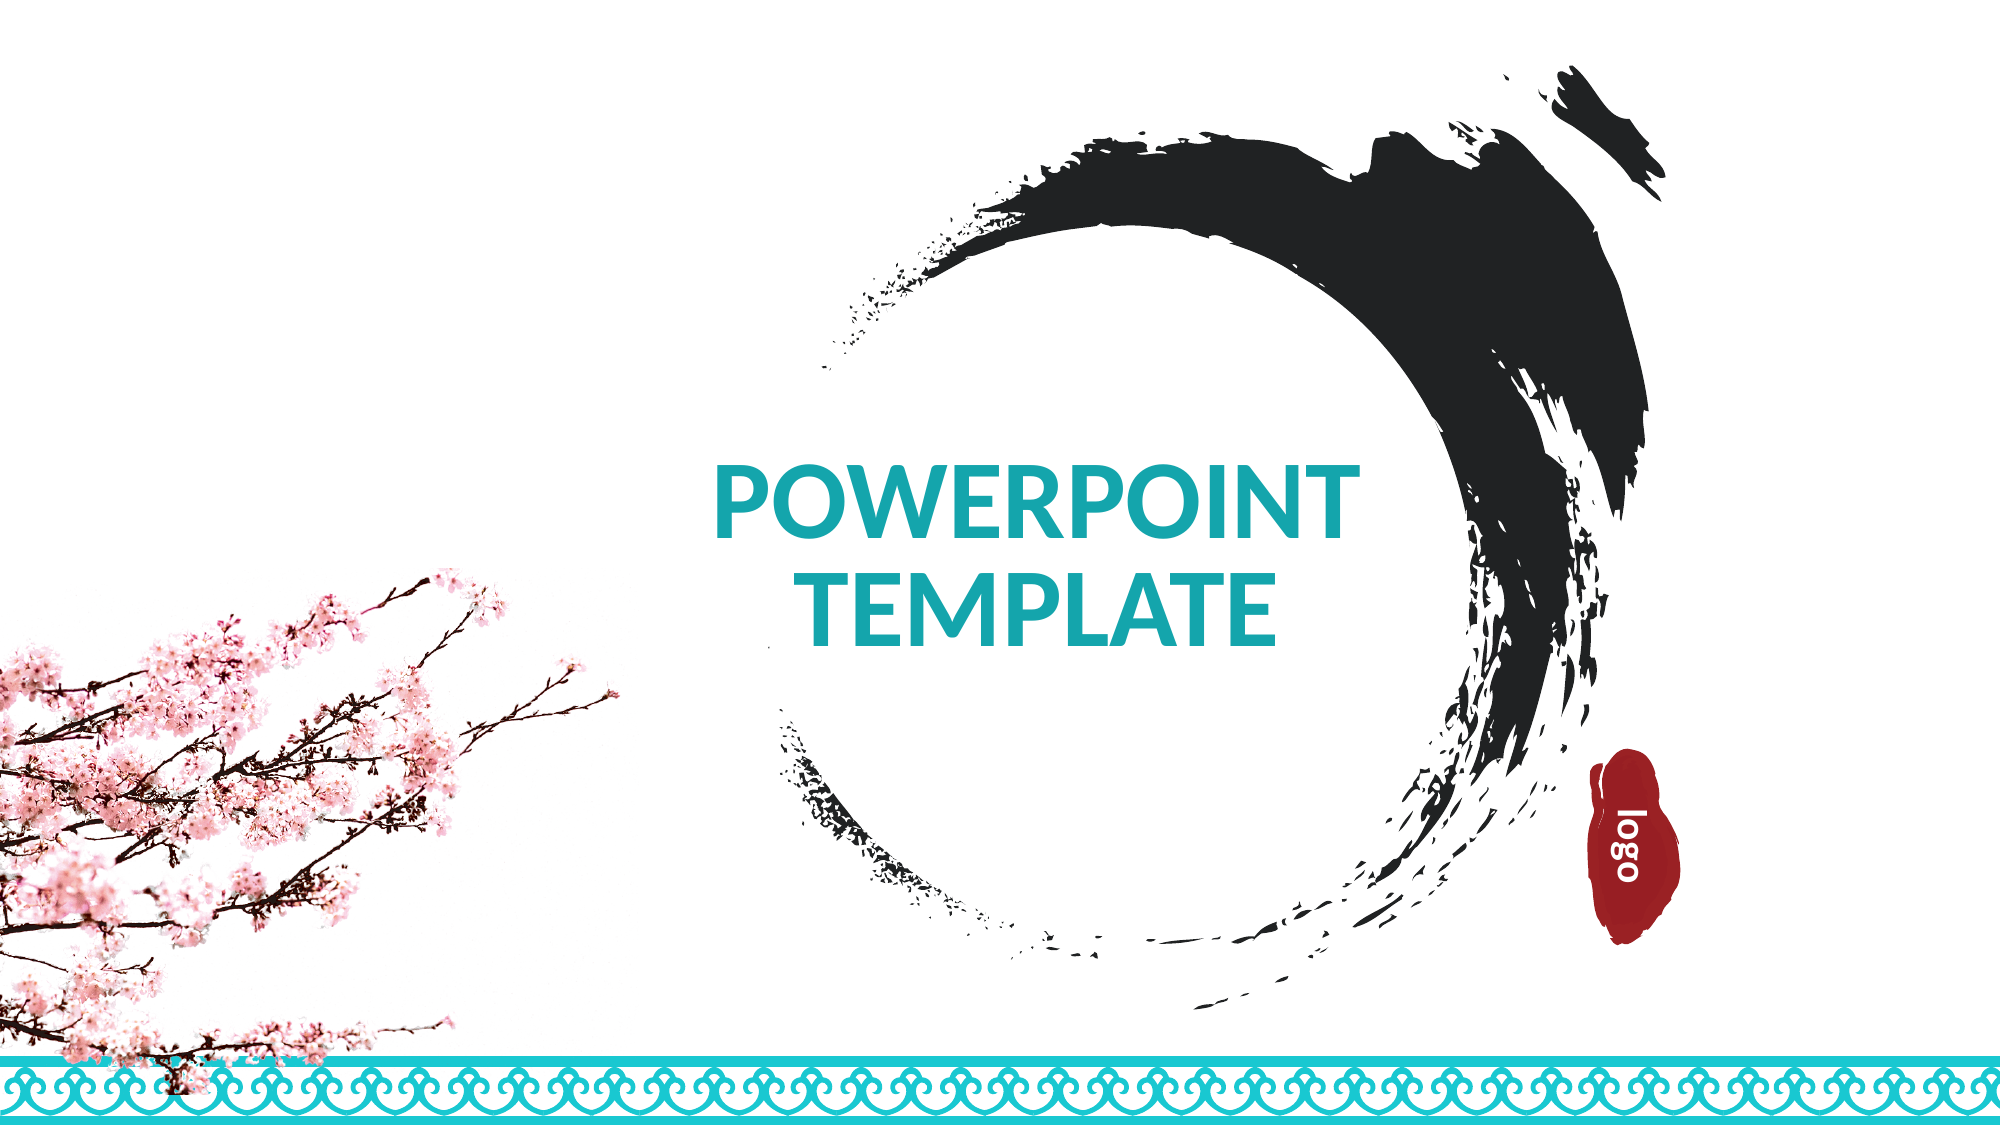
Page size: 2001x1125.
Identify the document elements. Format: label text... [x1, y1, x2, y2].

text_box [1587, 748, 1681, 1045]
text_box POWERPOINT TEMPLATE [649, 444, 1425, 676]
picture [0, 568, 639, 1095]
